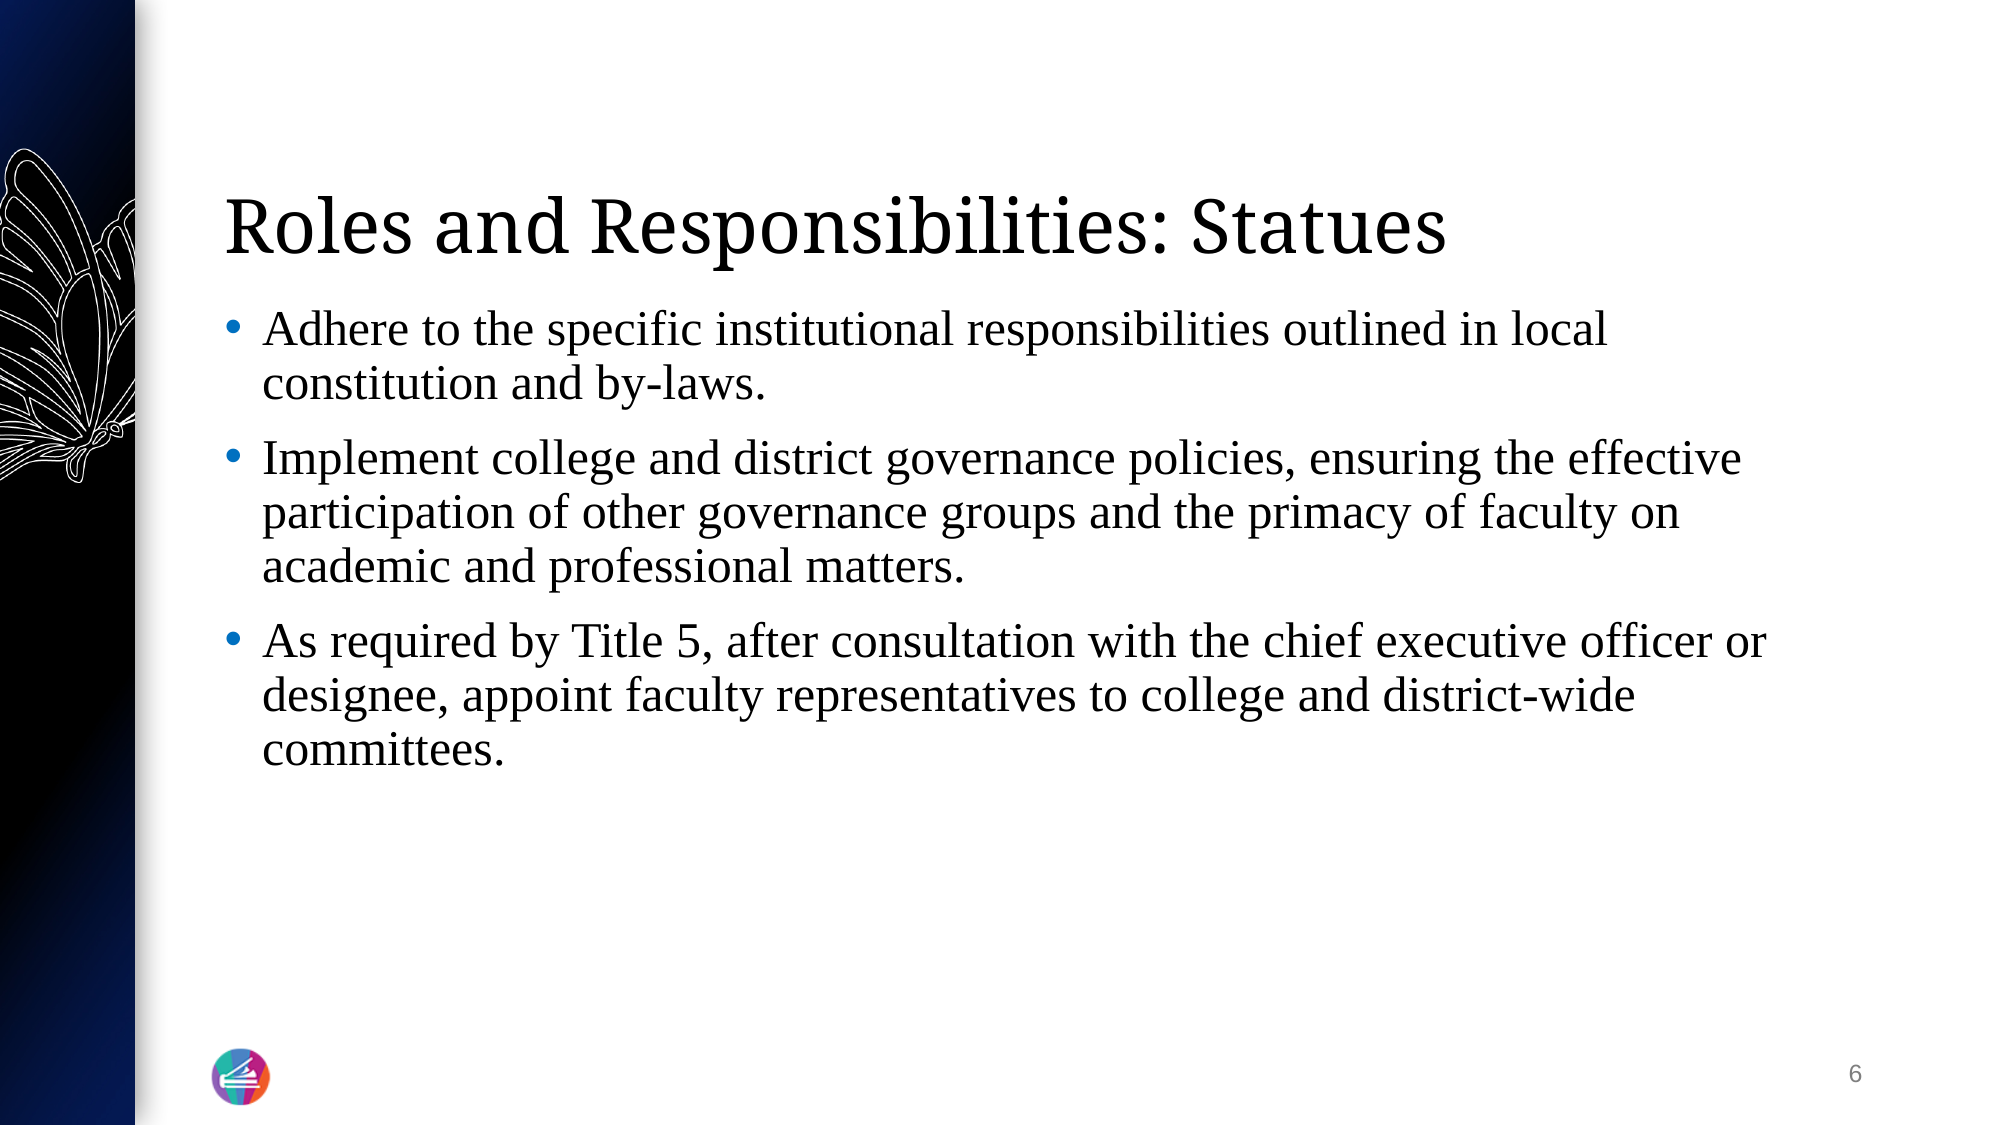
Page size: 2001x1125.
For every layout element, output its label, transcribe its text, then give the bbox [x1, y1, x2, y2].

slide_number 6 [1712, 1042, 1863, 1103]
picture [209, 1046, 272, 1108]
title Roles and Responsibilities: Statues [209, 59, 1858, 278]
picture [0, 0, 135, 1125]
list Adhere to the specific institutional responsibilities outlined in local constitution and by-laws. Implement college and district governance policies, ensuring the effective participation of other governance groups and the primacy of faculty on academic and professional matters. As required by Title 5, after consultation with the chief executive officer or designee, appoint faculty representatives to college and district-wide committees. [209, 294, 1860, 1020]
